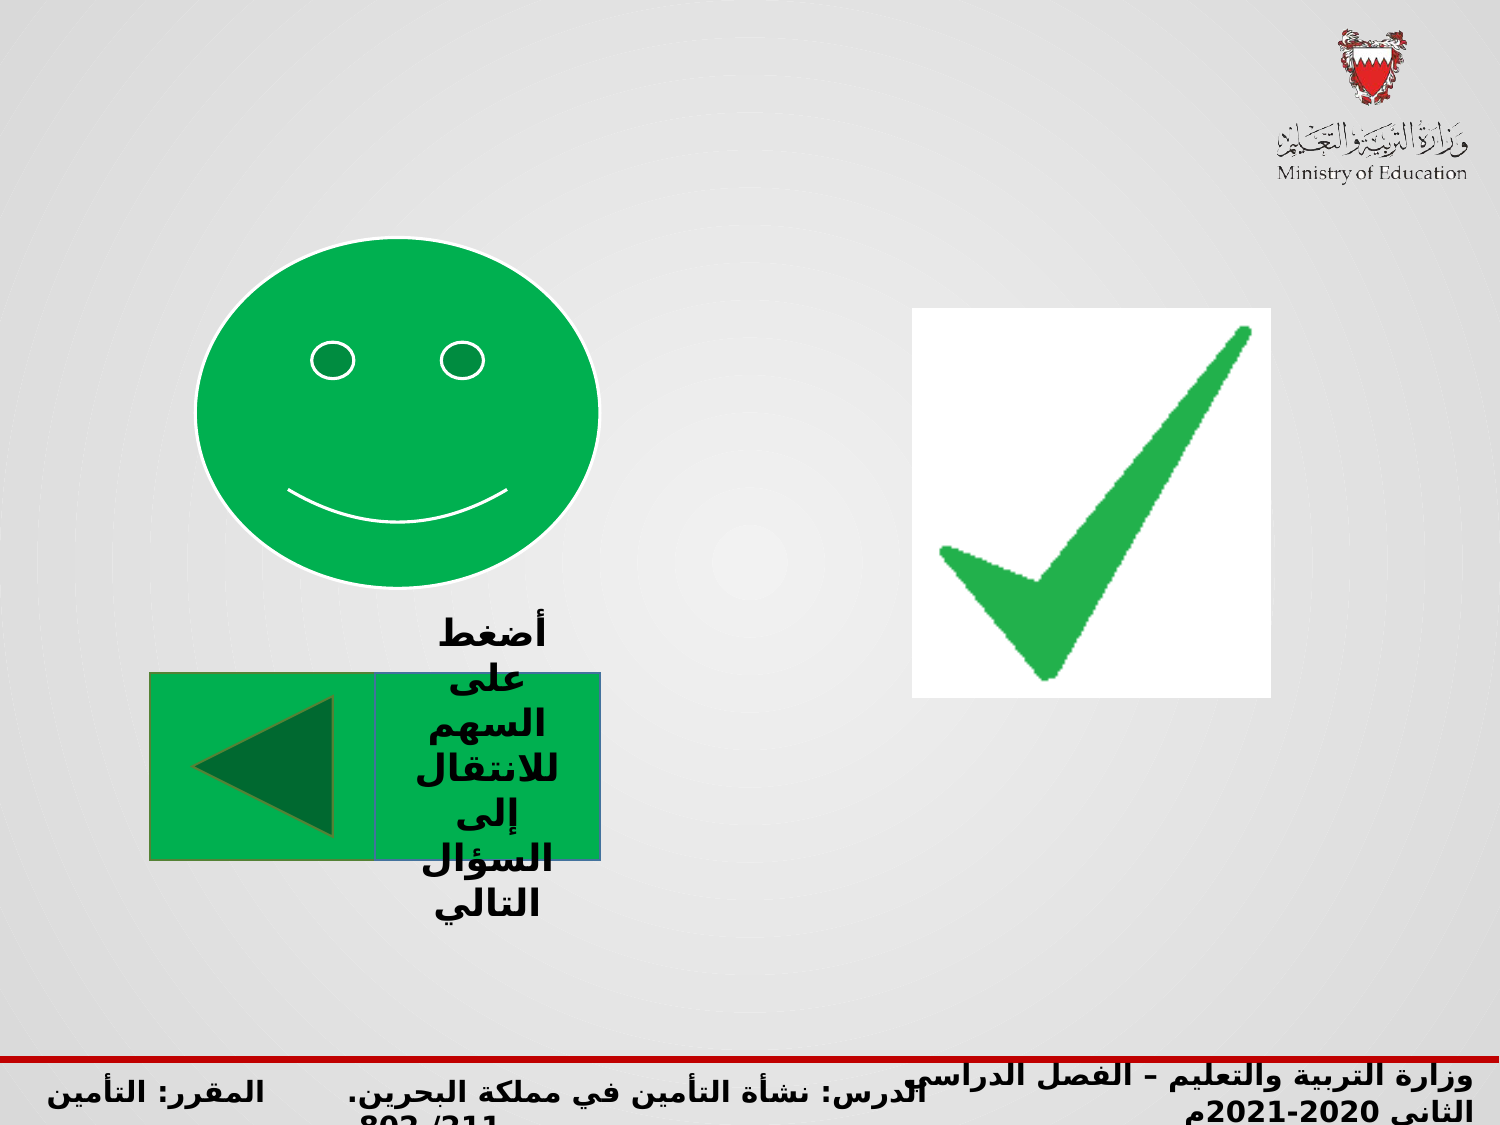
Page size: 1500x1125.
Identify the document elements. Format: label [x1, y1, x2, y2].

picture [1239, 4, 1500, 213]
text_box [149, 237, 1271, 861]
text_box [0, 1059, 1499, 1123]
